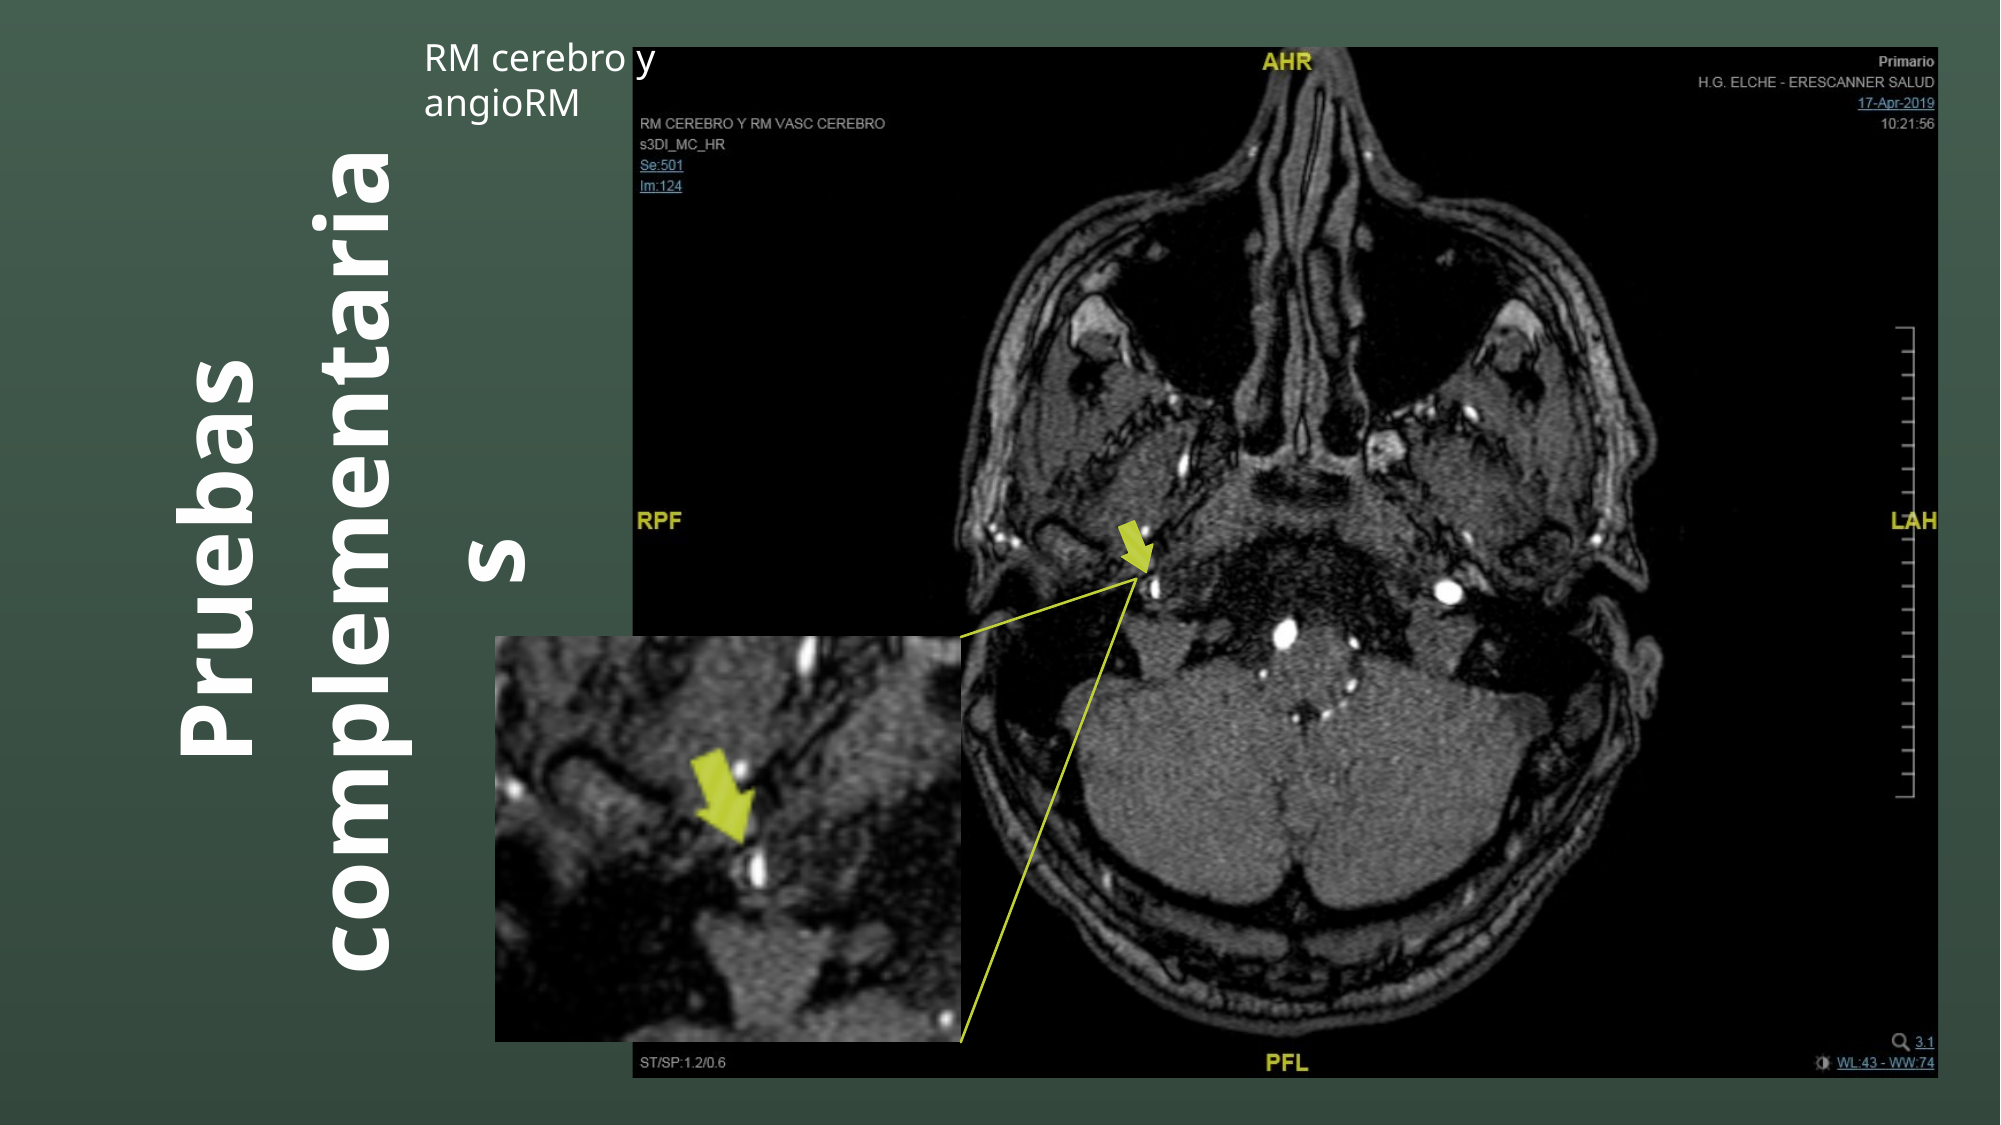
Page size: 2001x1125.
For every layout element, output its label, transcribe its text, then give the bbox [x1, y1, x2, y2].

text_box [960, 578, 1137, 1043]
picture [494, 47, 1939, 1078]
text_box RM cerebro y angioRM [409, 26, 673, 132]
text_box Pruebas complementarias [0, 115, 632, 1007]
